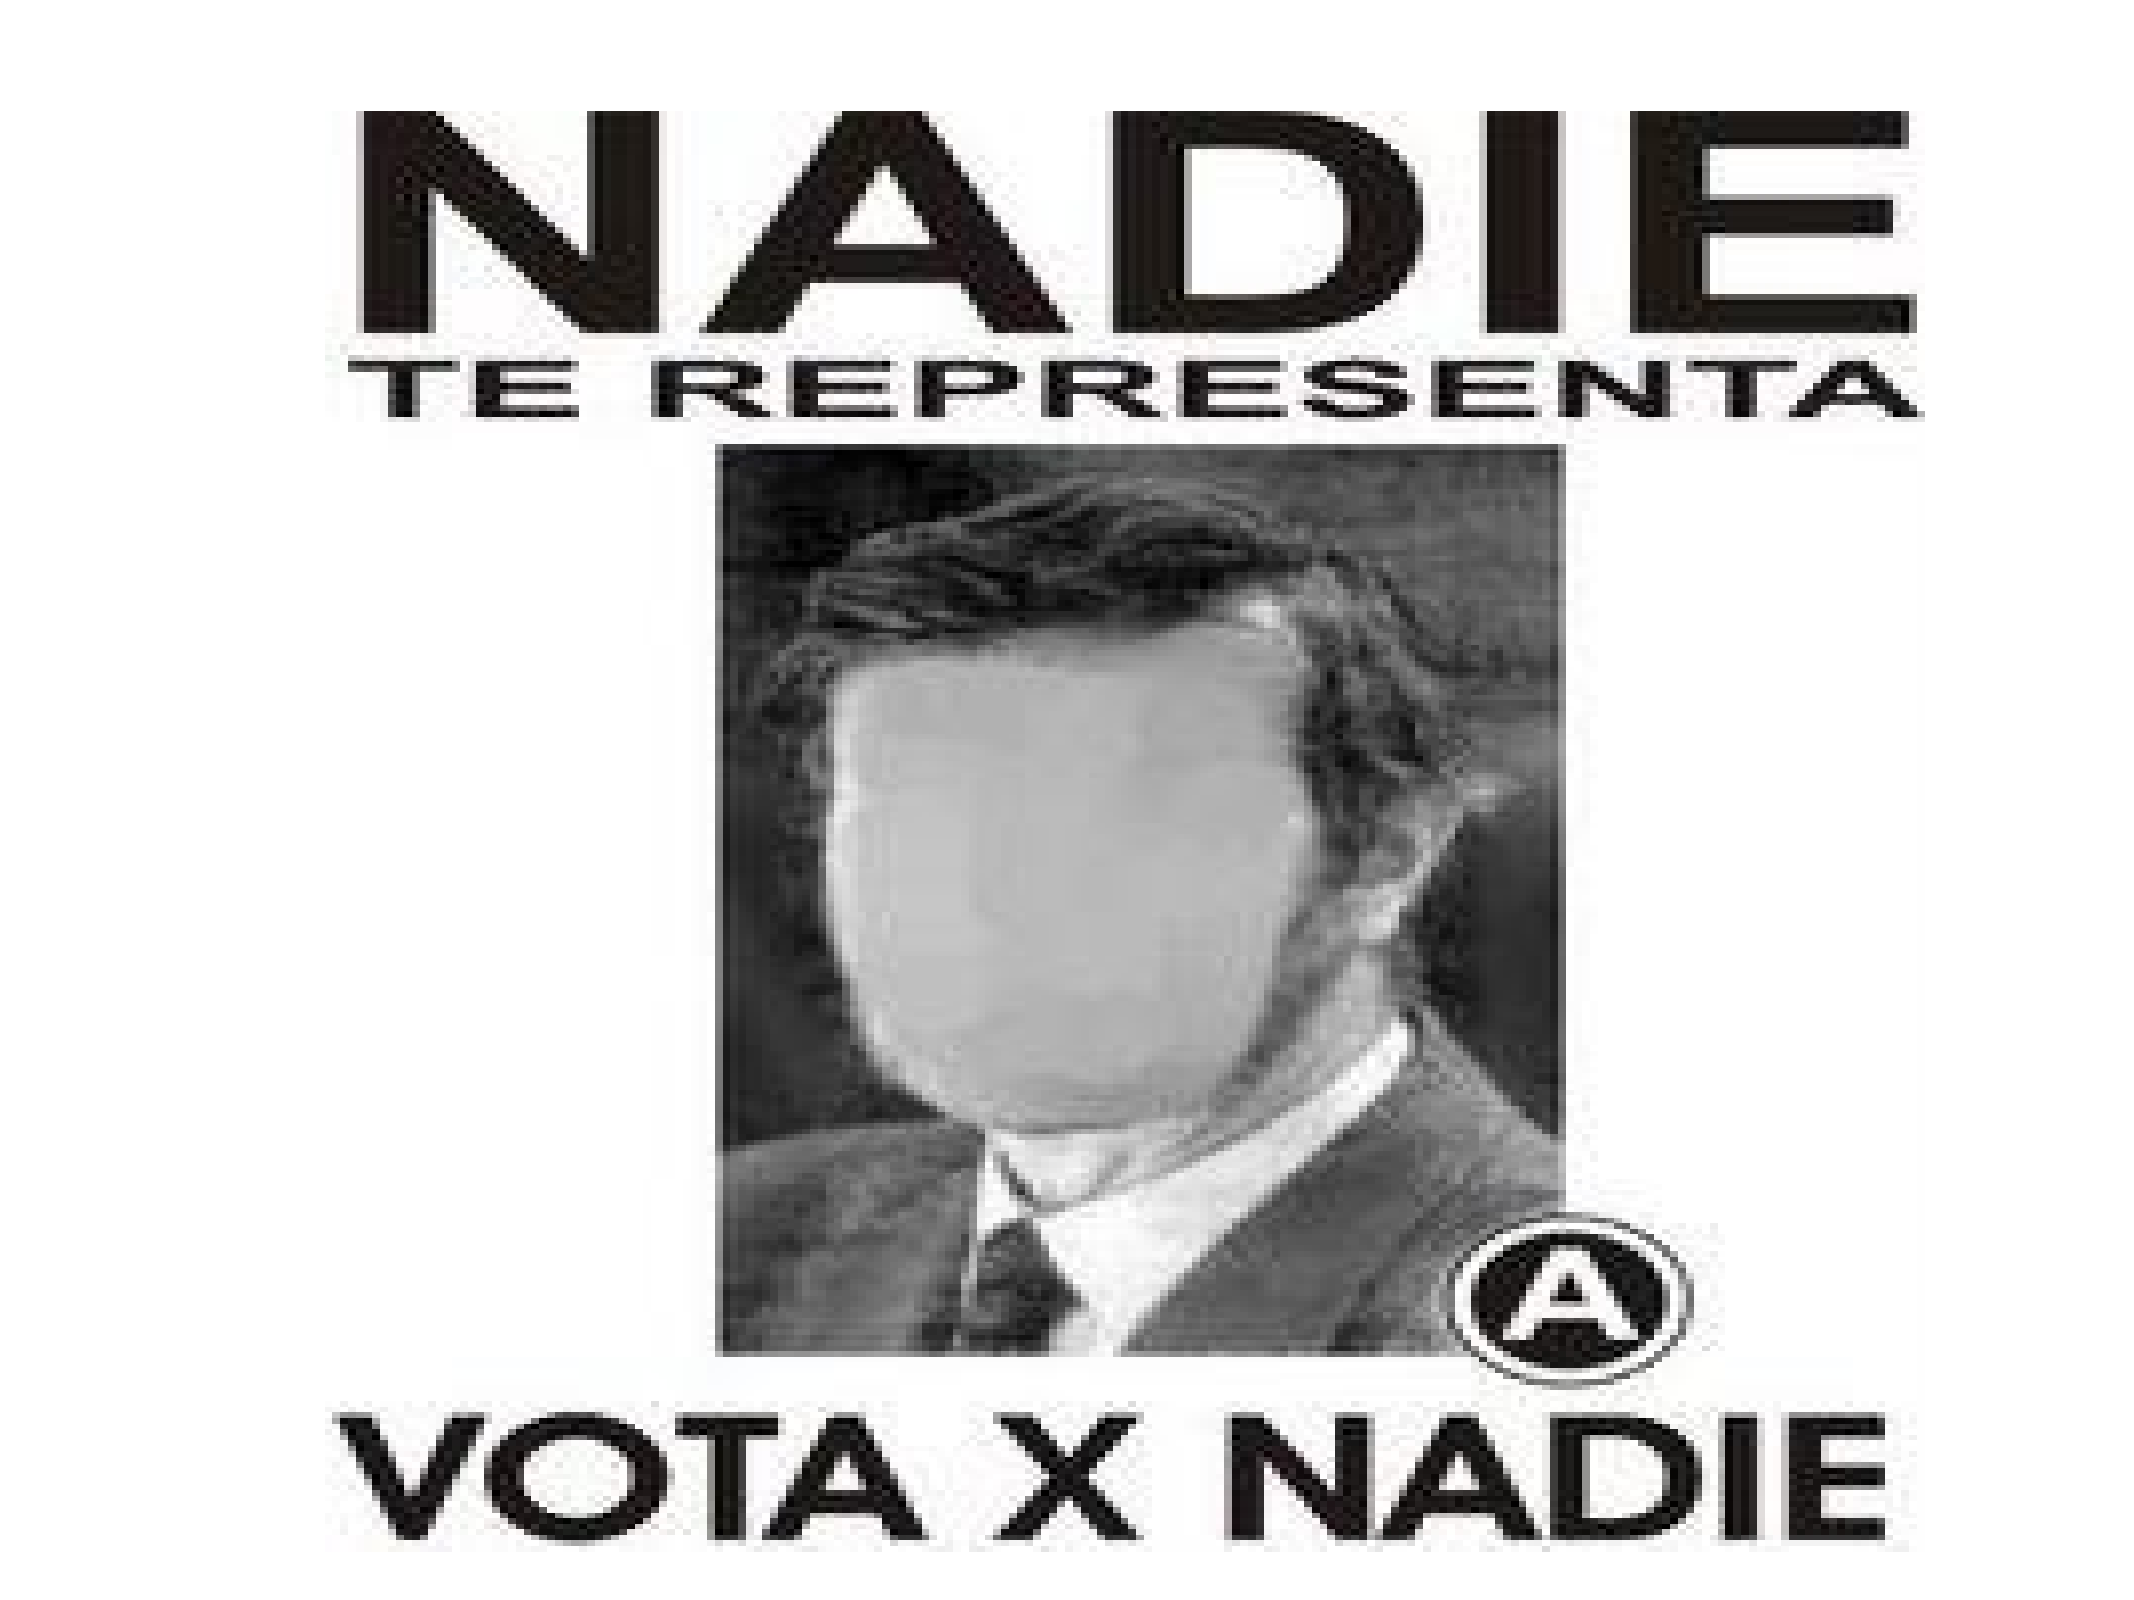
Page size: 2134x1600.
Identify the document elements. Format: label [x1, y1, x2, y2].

picture [325, 110, 1926, 1552]
